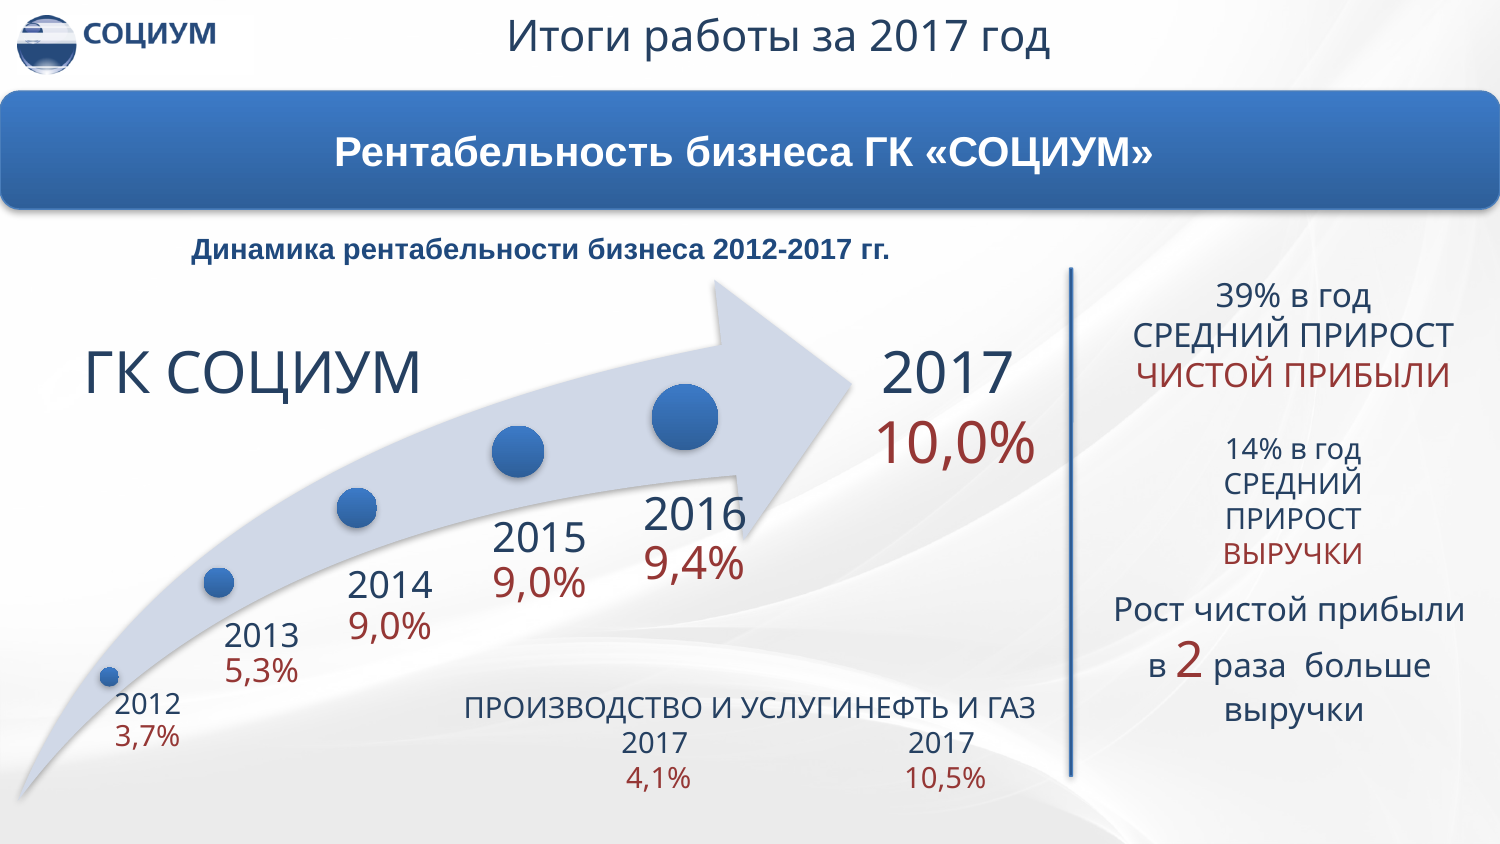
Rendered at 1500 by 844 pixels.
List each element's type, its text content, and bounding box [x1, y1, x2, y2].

text_box [1068, 267, 1074, 777]
text_box 14% в год СРЕДНИЙ ПРИРОСТ ВЫРУЧКИ [1150, 423, 1437, 578]
text_box Рентабельность бизнеса ГК «СОЦИУМ» [0, 90, 1500, 210]
text_box Динамика рентабельности бизнеса 2012-2017 гг. [159, 222, 924, 273]
title Итоги работы за 2017 год [0, 0, 1500, 68]
picture [17, 15, 255, 76]
text_box 39% в год СРЕДНИЙ ПРИРОСТ ЧИСТОЙ ПРИБЫЛИ [1104, 266, 1483, 402]
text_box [17, 266, 853, 815]
text_box 2017 10,0% [859, 327, 1053, 483]
text_box НЕФТЬ И ГАЗ 2017 10,5% [857, 681, 1052, 802]
text_box Рост чистой прибыли в 2 раза больше выручки [1098, 580, 1491, 736]
